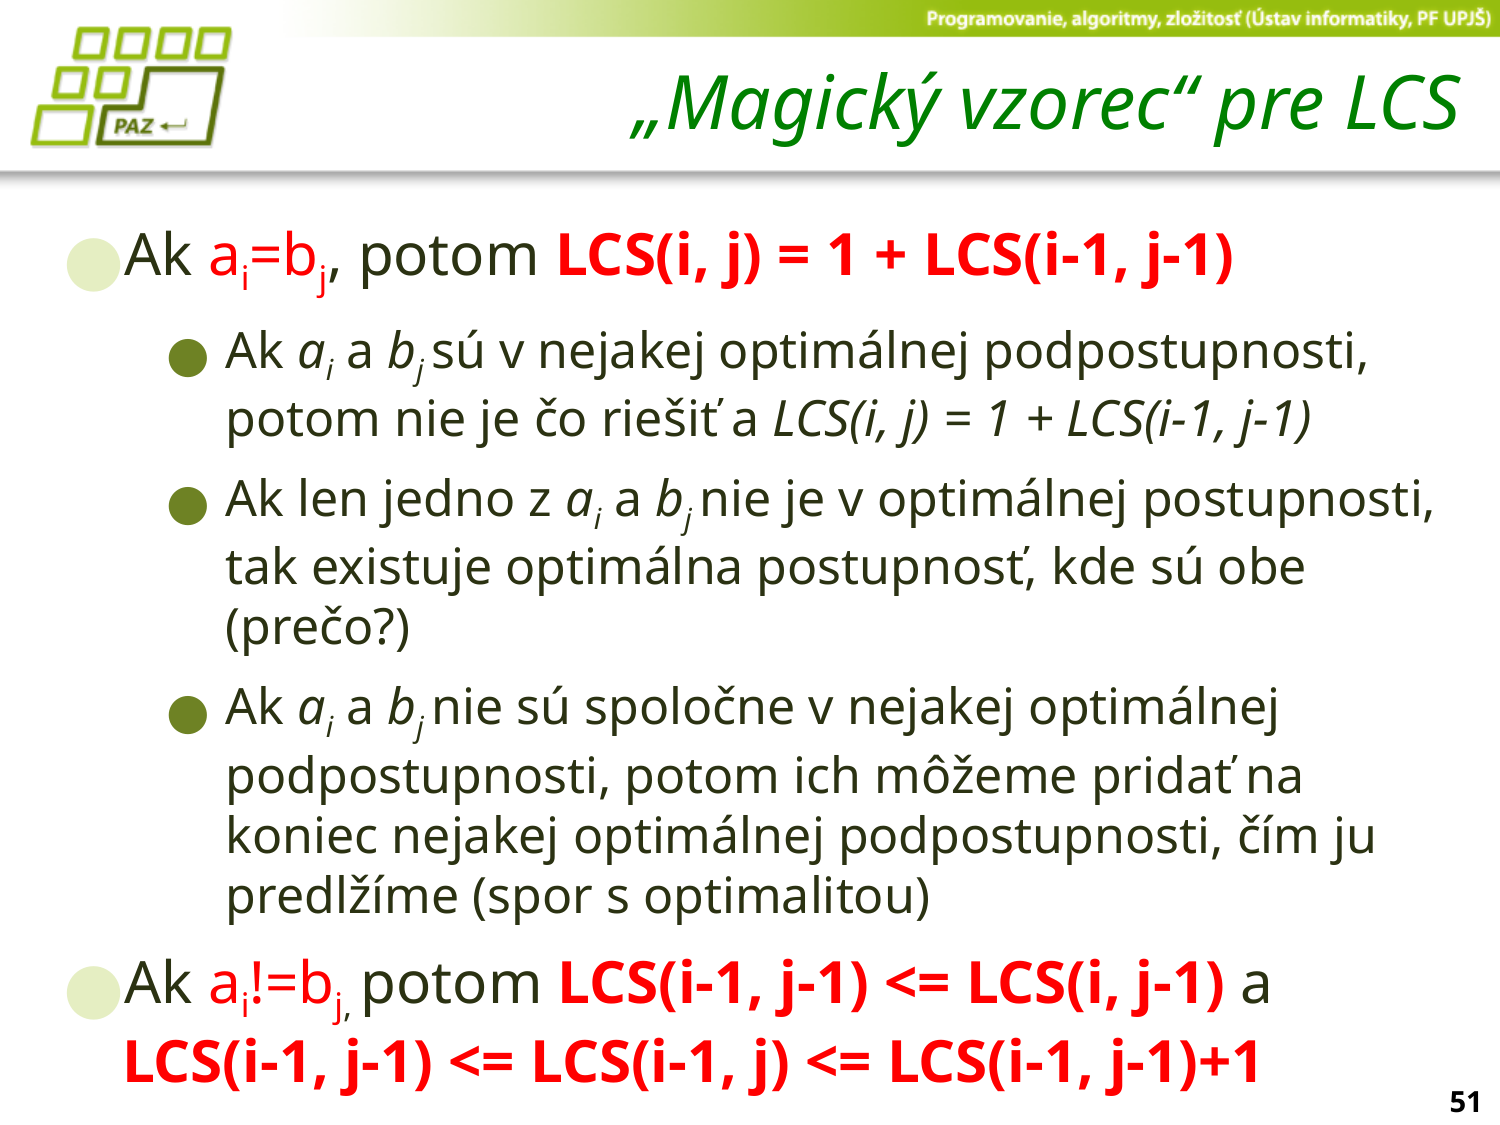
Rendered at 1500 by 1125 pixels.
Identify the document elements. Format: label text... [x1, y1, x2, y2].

title „Magický vzorec“ pre LCS [343, 46, 1477, 135]
picture [0, 0, 1500, 1125]
list Ak ai=bj, potom LCS(i, j) = 1 + LCS(i-1, j-1) Ak ai a bj sú v nejakej optimálnej podpostupnosti, potom nie je čo riešiť a LCS(i, j) = 1 + LCS(i-1, j-1) Ak len jedno z ai a bj nie je v optimálnej postupnosti, tak existuje optimálna postupnosť, kde sú obe (prečo?) Ak ai a bj nie sú spoločne v nejakej optimálnej podpostupnosti, potom ich môžeme pridať na koniec nejakej optimálnej podpostupnosti, čím ju predlžíme (spor s optimalitou) Ak ai!=bj, potom LCS(i-1, j-1) <= LCS(i, j-1) a LCS(i-1, j-1) <= LCS(i-1, j) <= LCS(i-1, j-1)+1 [48, 209, 1456, 1080]
